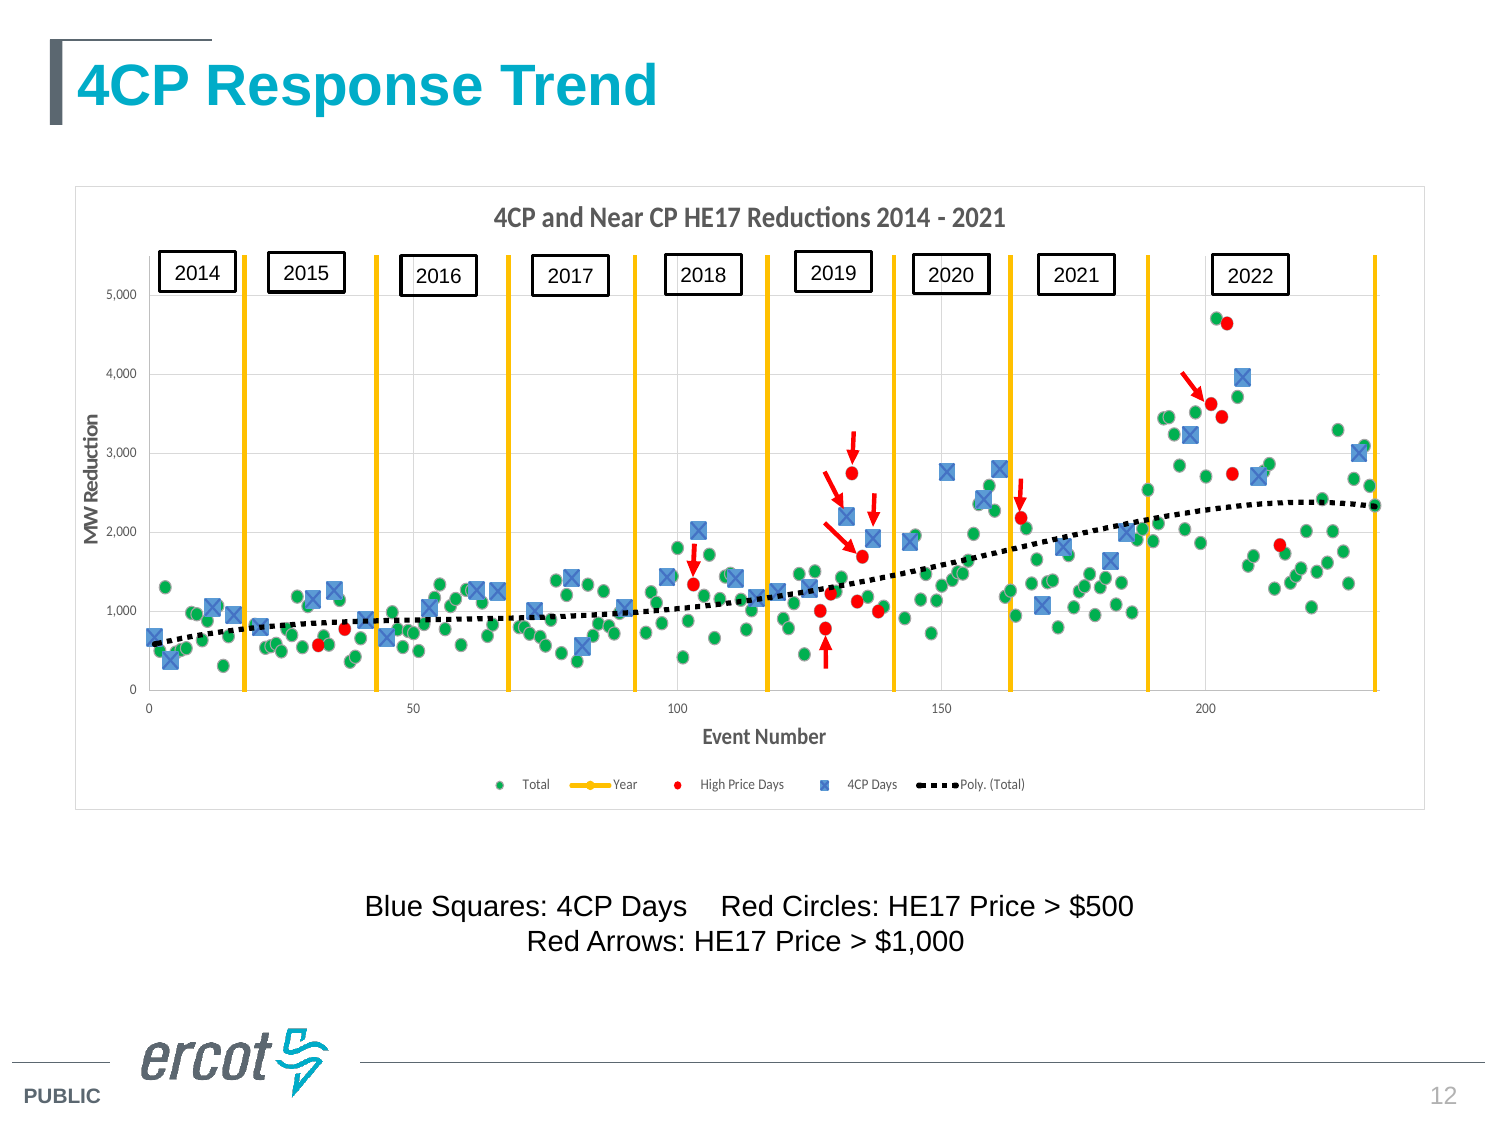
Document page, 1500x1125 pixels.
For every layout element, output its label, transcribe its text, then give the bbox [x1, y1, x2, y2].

title 4CP Response Trend [62, 39, 1450, 125]
picture [74, 185, 1426, 811]
picture [137, 1024, 332, 1100]
text_box Blue Squares: 4CP Days Red Circles: HE17 Price > $500 Red Arrows: HE17 Price > $1,000 [337, 879, 1163, 965]
slide_number 12 [1400, 1076, 1488, 1113]
